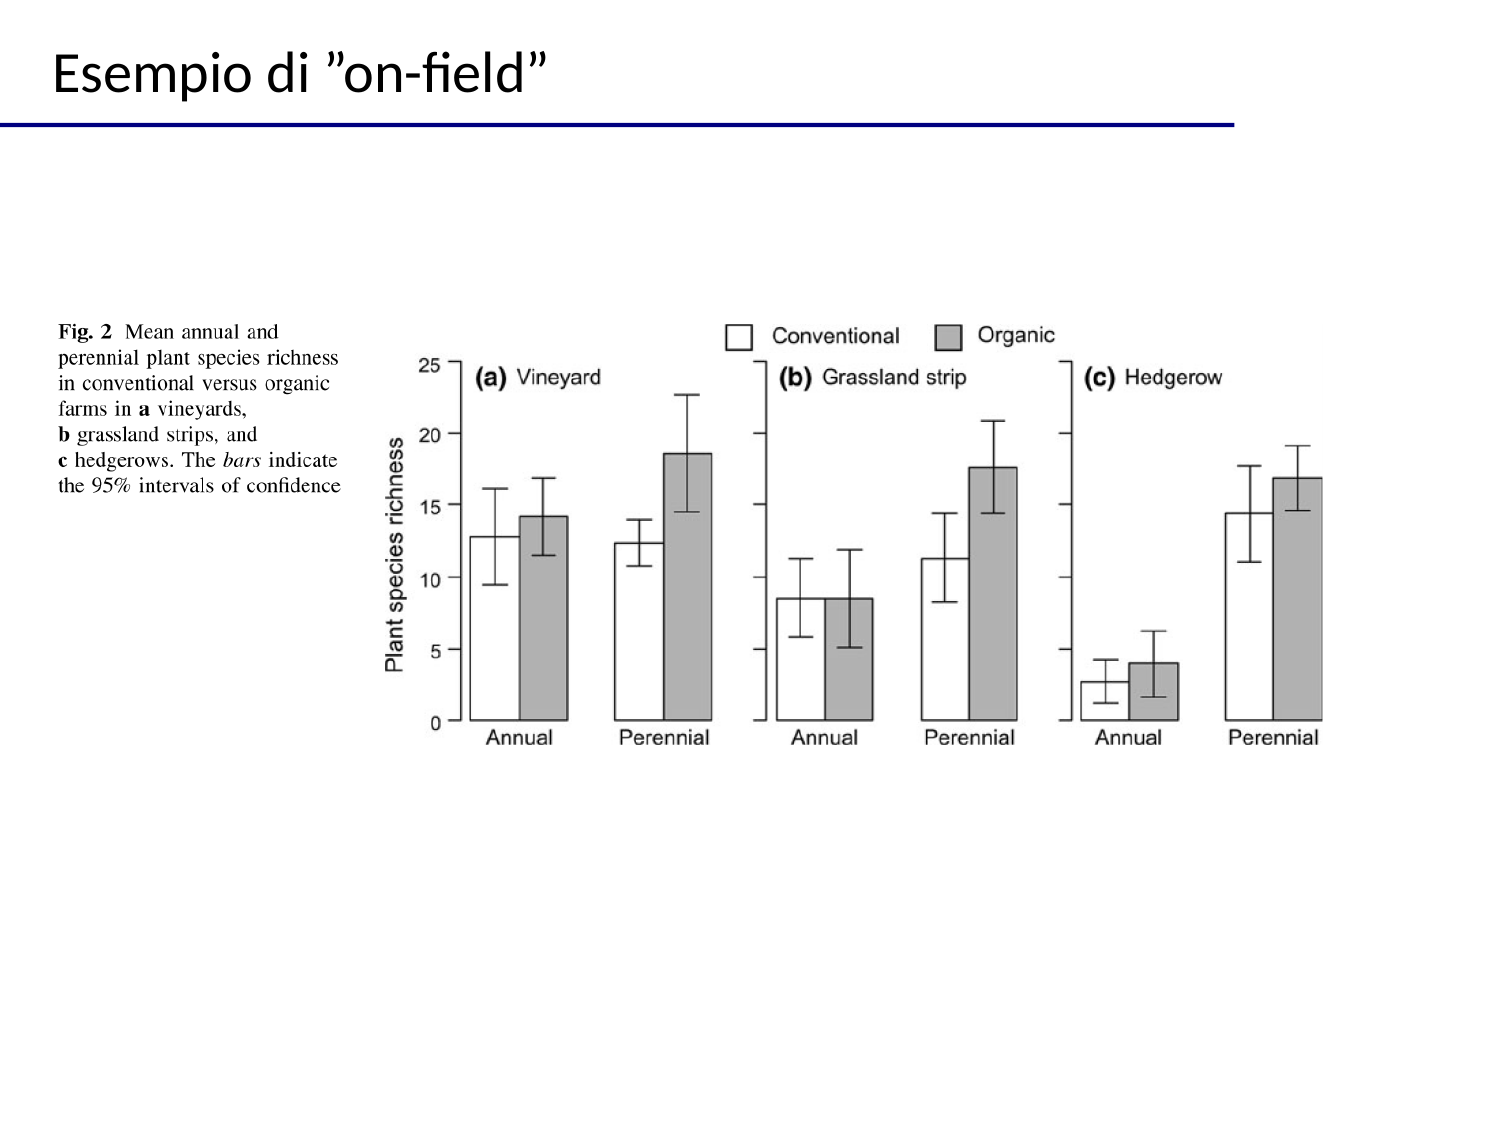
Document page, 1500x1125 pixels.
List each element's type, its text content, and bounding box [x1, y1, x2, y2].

picture [49, 299, 1335, 764]
text_box Esempio di ”on-field” [37, 26, 1338, 112]
